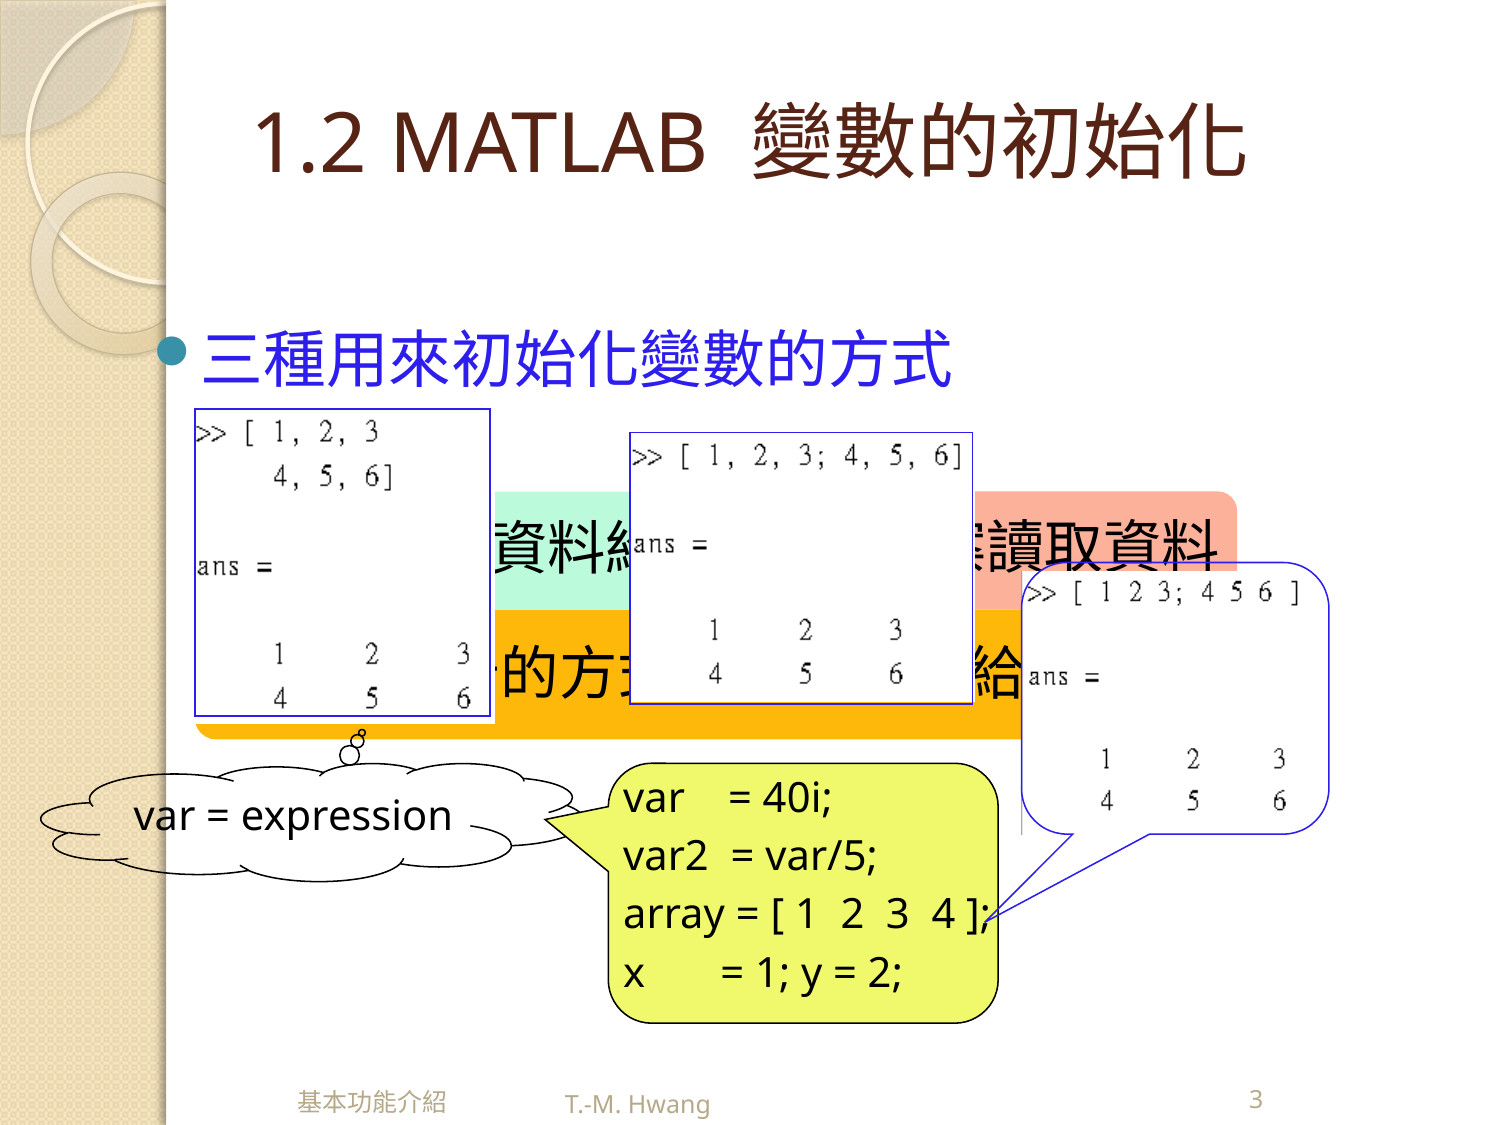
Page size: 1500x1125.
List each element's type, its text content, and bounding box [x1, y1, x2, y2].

slide_number 3 [1125, 1050, 1388, 1125]
footer T.-M. Hwang [549, 1050, 1025, 1125]
slide_number 基本功能介紹 [125, 1048, 463, 1124]
title 1.2 MATLAB 變數的初始化 [235, 45, 1466, 233]
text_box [194, 620, 1014, 740]
text_box var = expression [40, 751, 578, 882]
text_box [192, 408, 495, 724]
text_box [1021, 562, 1359, 835]
list 三種用來初始化變數的方式 [125, 312, 1010, 421]
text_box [501, 491, 623, 611]
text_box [629, 432, 975, 705]
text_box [608, 763, 1011, 1024]
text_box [981, 491, 1258, 610]
